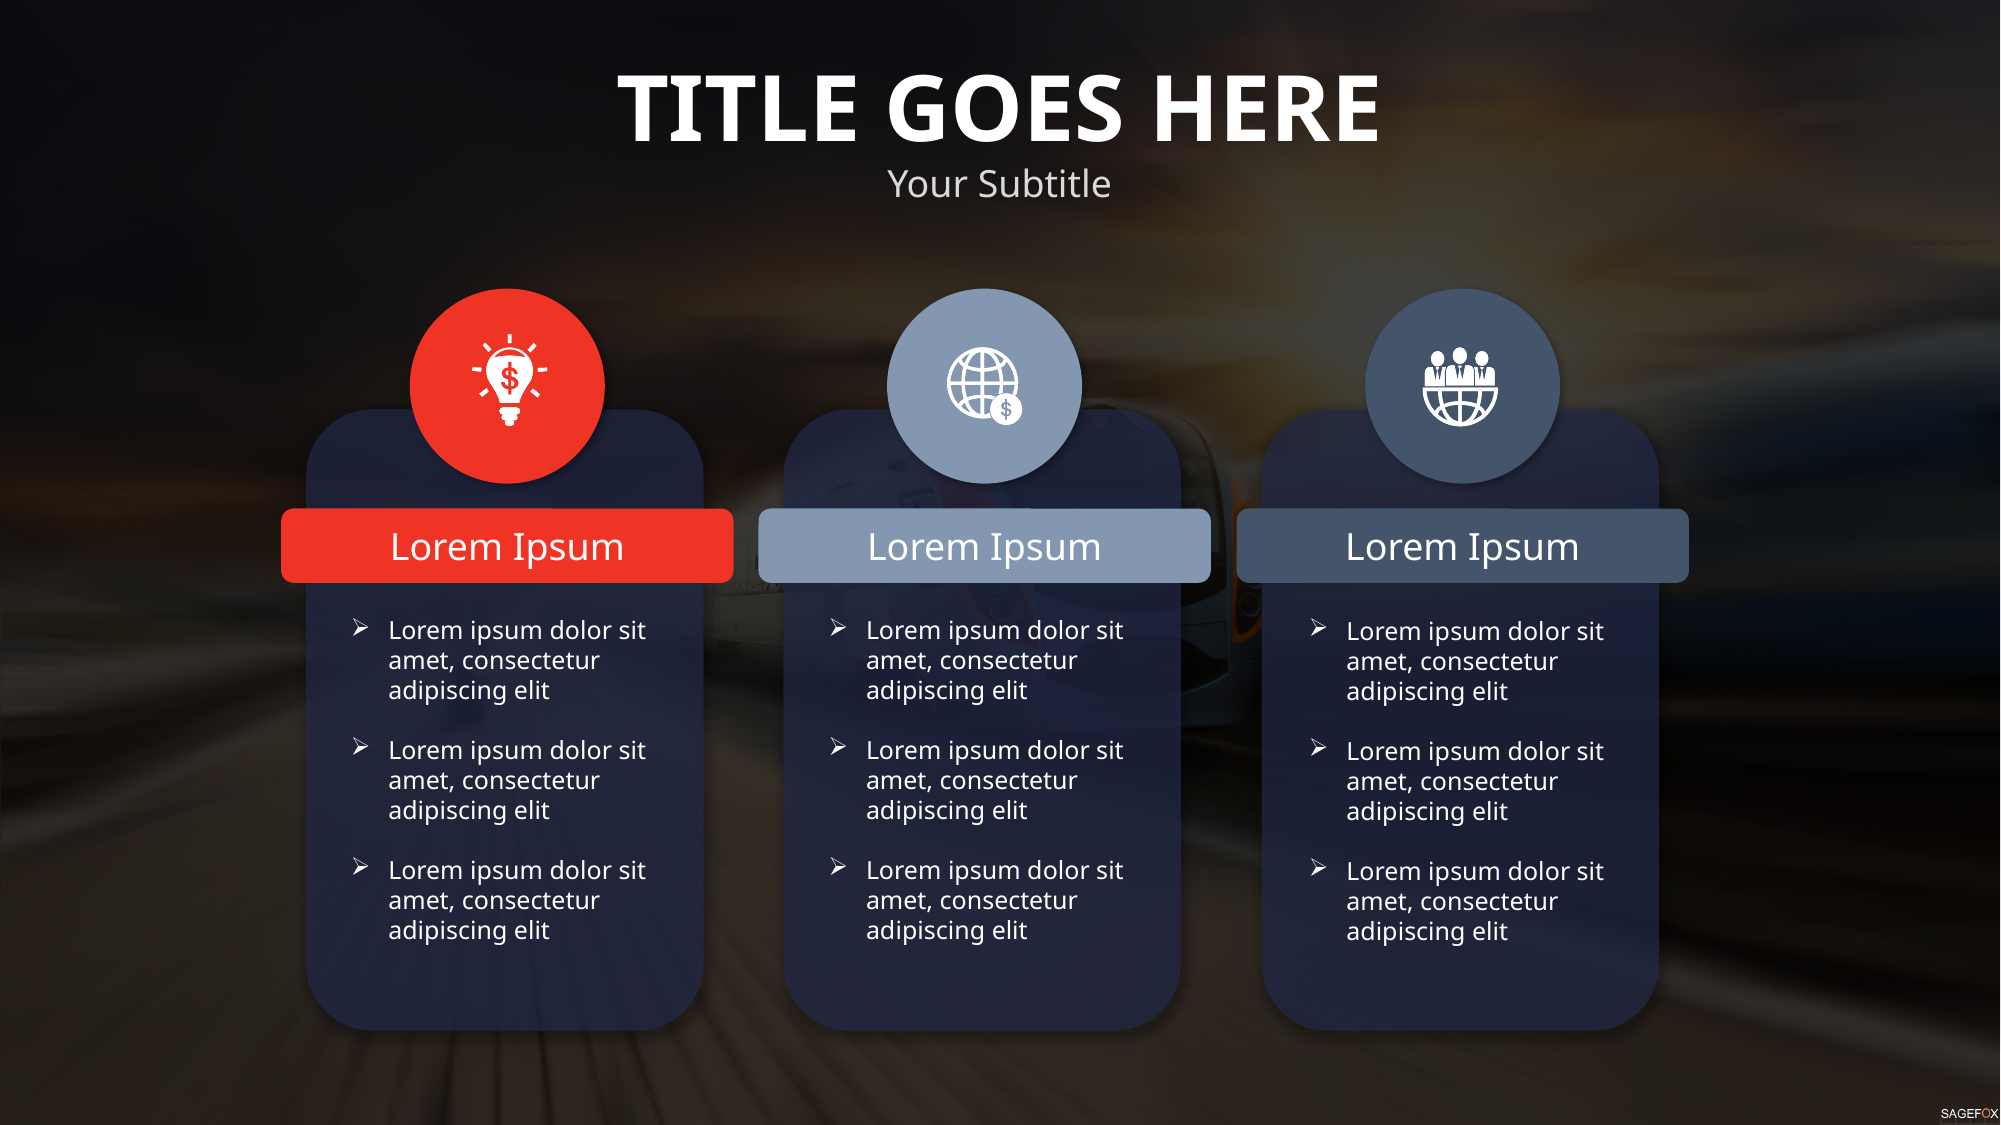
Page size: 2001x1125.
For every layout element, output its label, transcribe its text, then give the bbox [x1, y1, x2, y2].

text_box Lorem ipsum dolor sit amet, consectetur adipiscing elit Lorem ipsum dolor sit amet, consectetur adipiscing elit Lorem ipsum dolor sit amet, consectetur adipiscing elit [336, 607, 673, 952]
picture [0, 0, 2001, 1125]
text_box [782, 408, 1182, 508]
text_box [886, 287, 1084, 485]
text_box [1260, 408, 1661, 508]
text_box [471, 334, 548, 426]
text_box [782, 583, 1182, 1032]
text_box Lorem ipsum dolor sit amet, consectetur adipiscing elit Lorem ipsum dolor sit amet, consectetur adipiscing elit Lorem ipsum dolor sit amet, consectetur adipiscing elit [813, 607, 1151, 952]
text_box TITLE GOES HERE Your Subtitle [548, 42, 1452, 212]
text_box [281, 508, 734, 583]
text_box [1364, 287, 1562, 485]
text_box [947, 347, 1023, 425]
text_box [1422, 347, 1498, 427]
text_box Lorem ipsum dolor sit amet, consectetur adipiscing elit Lorem ipsum dolor sit amet, consectetur adipiscing elit Lorem ipsum dolor sit amet, consectetur adipiscing elit [1294, 608, 1632, 953]
text_box [305, 583, 705, 1032]
text_box [305, 408, 705, 508]
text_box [758, 508, 1211, 583]
text_box [1260, 583, 1661, 1032]
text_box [1236, 508, 1689, 583]
text_box [408, 287, 606, 485]
